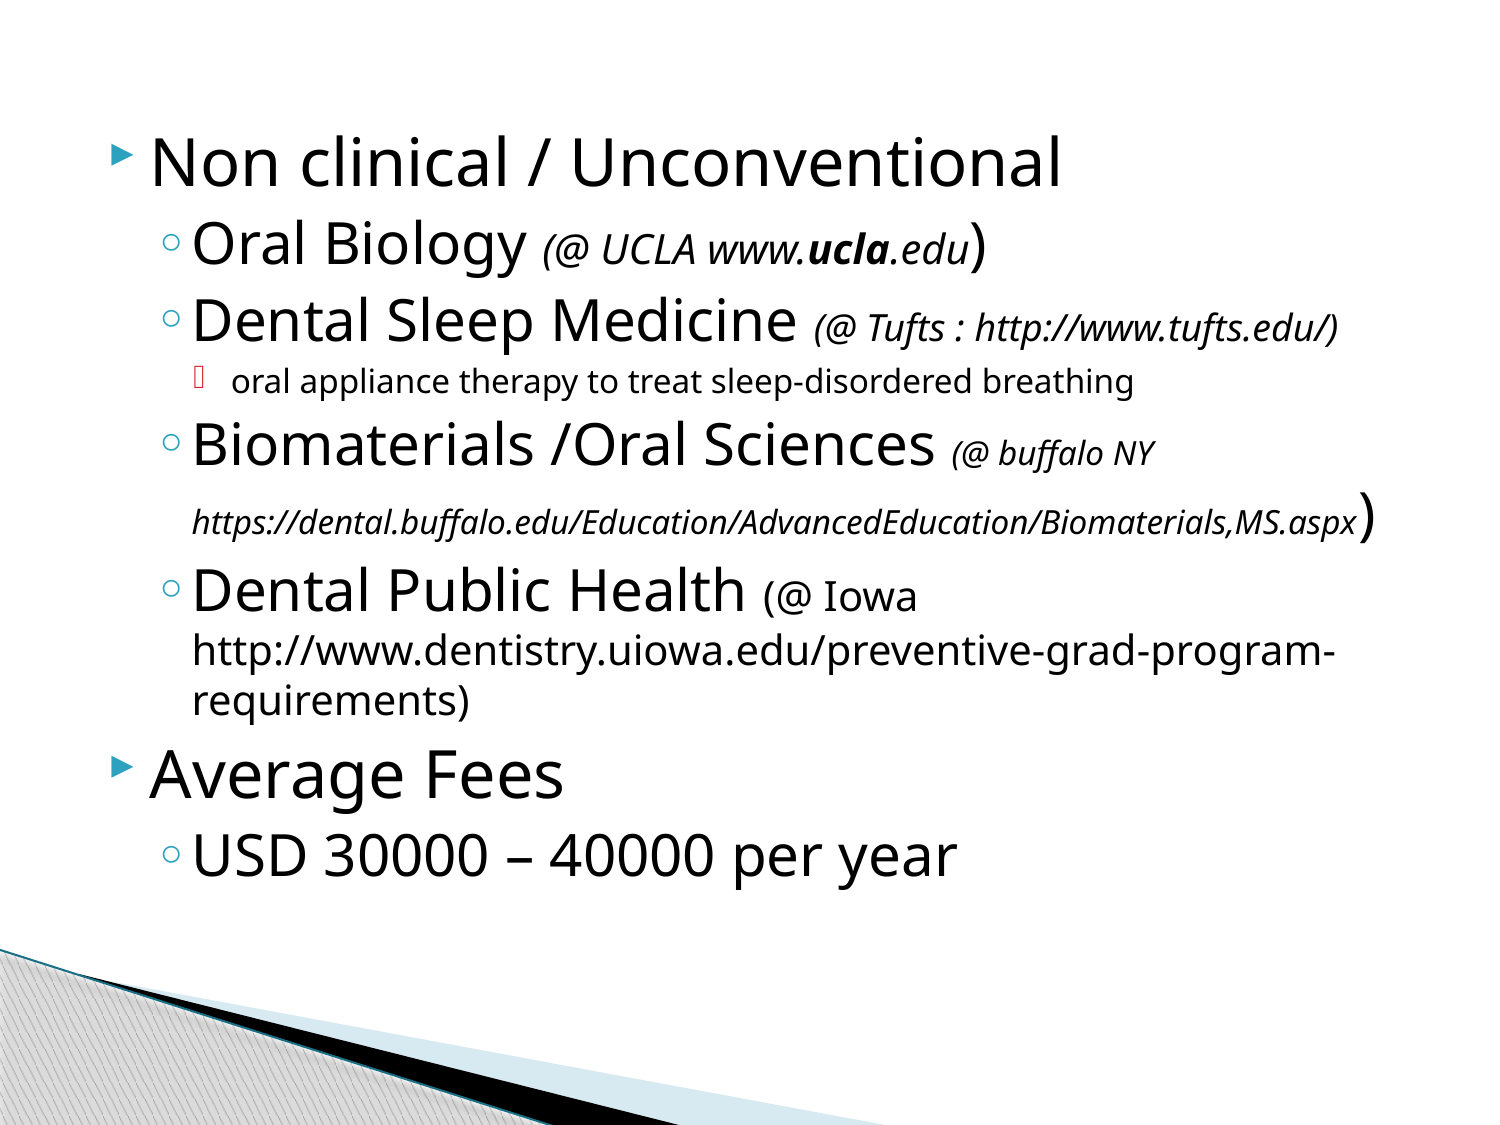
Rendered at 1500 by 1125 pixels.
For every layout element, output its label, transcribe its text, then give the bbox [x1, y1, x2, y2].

list Non clinical / Unconventional Oral Biology (@ UCLA www.ucla.edu) Dental Sleep Medicine (@ Tufts : http://www.tufts.edu/) oral appliance therapy to treat sleep-disordered breathing Biomaterials /Oral Sciences (@ buffalo NY https://dental.buffalo.edu/Education/AdvancedEducation/Biomaterials,MS.aspx) Dental Public Health (@ Iowa http://www.dentistry.uiowa.edu/preventive-grad-program-requirements) Average Fees USD 30000 – 40000 per year [75, 112, 1425, 986]
